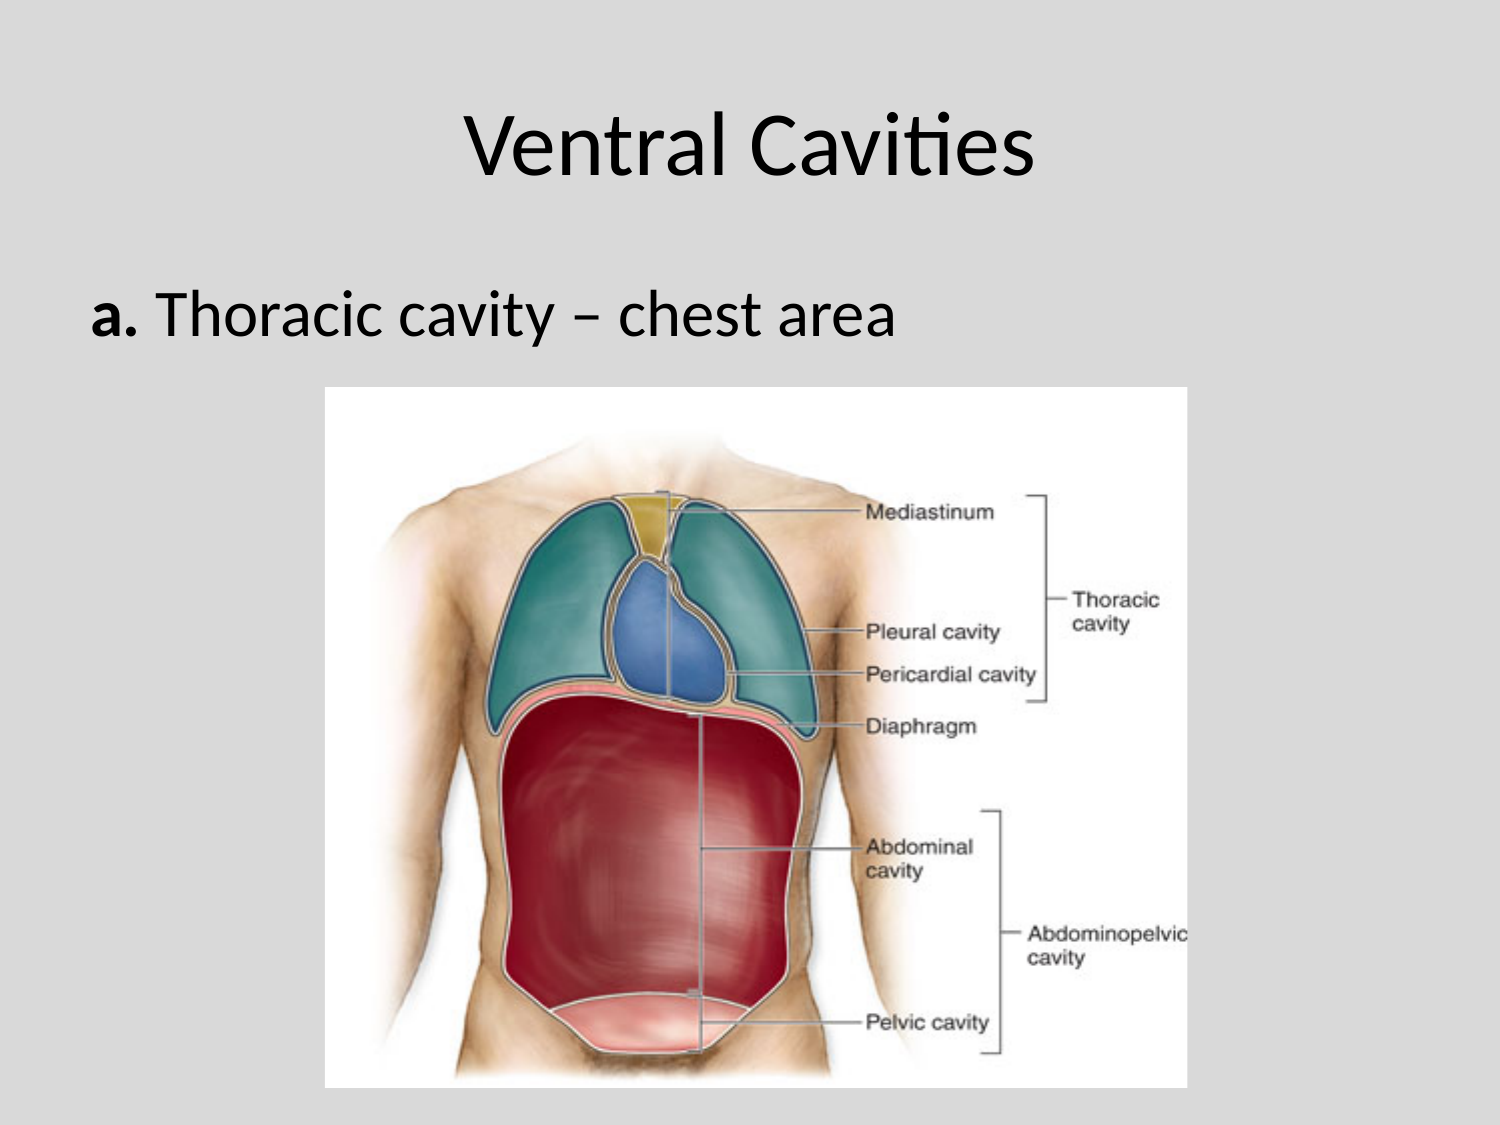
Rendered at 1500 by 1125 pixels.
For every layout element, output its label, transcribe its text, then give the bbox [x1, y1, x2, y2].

list a. Thoracic cavity – chest area [75, 262, 1425, 1005]
title Ventral Cavities [75, 45, 1425, 233]
picture [324, 387, 1188, 1088]
